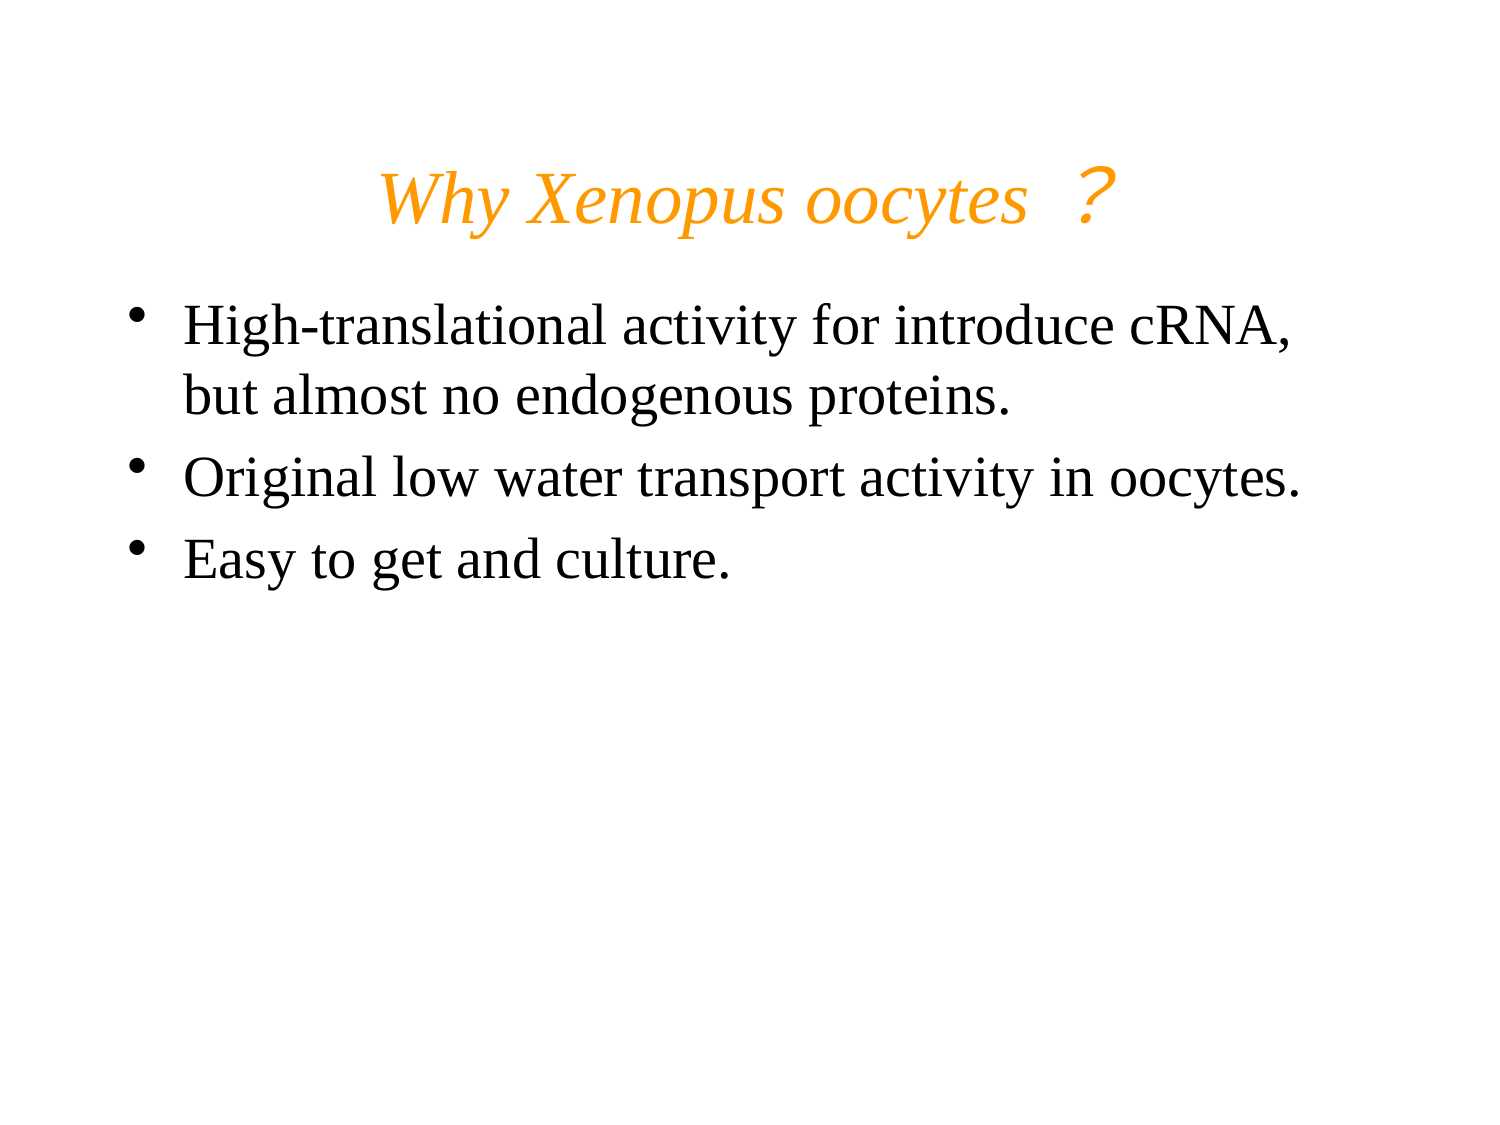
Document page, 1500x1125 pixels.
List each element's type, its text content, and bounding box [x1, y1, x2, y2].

title Why Xenopus oocytes？ [112, 99, 1388, 278]
list High-translational activity for introduce cRNA, but almost no endogenous proteins. Original low water transport activity in oocytes. Easy to get and culture. [112, 278, 1388, 1012]
